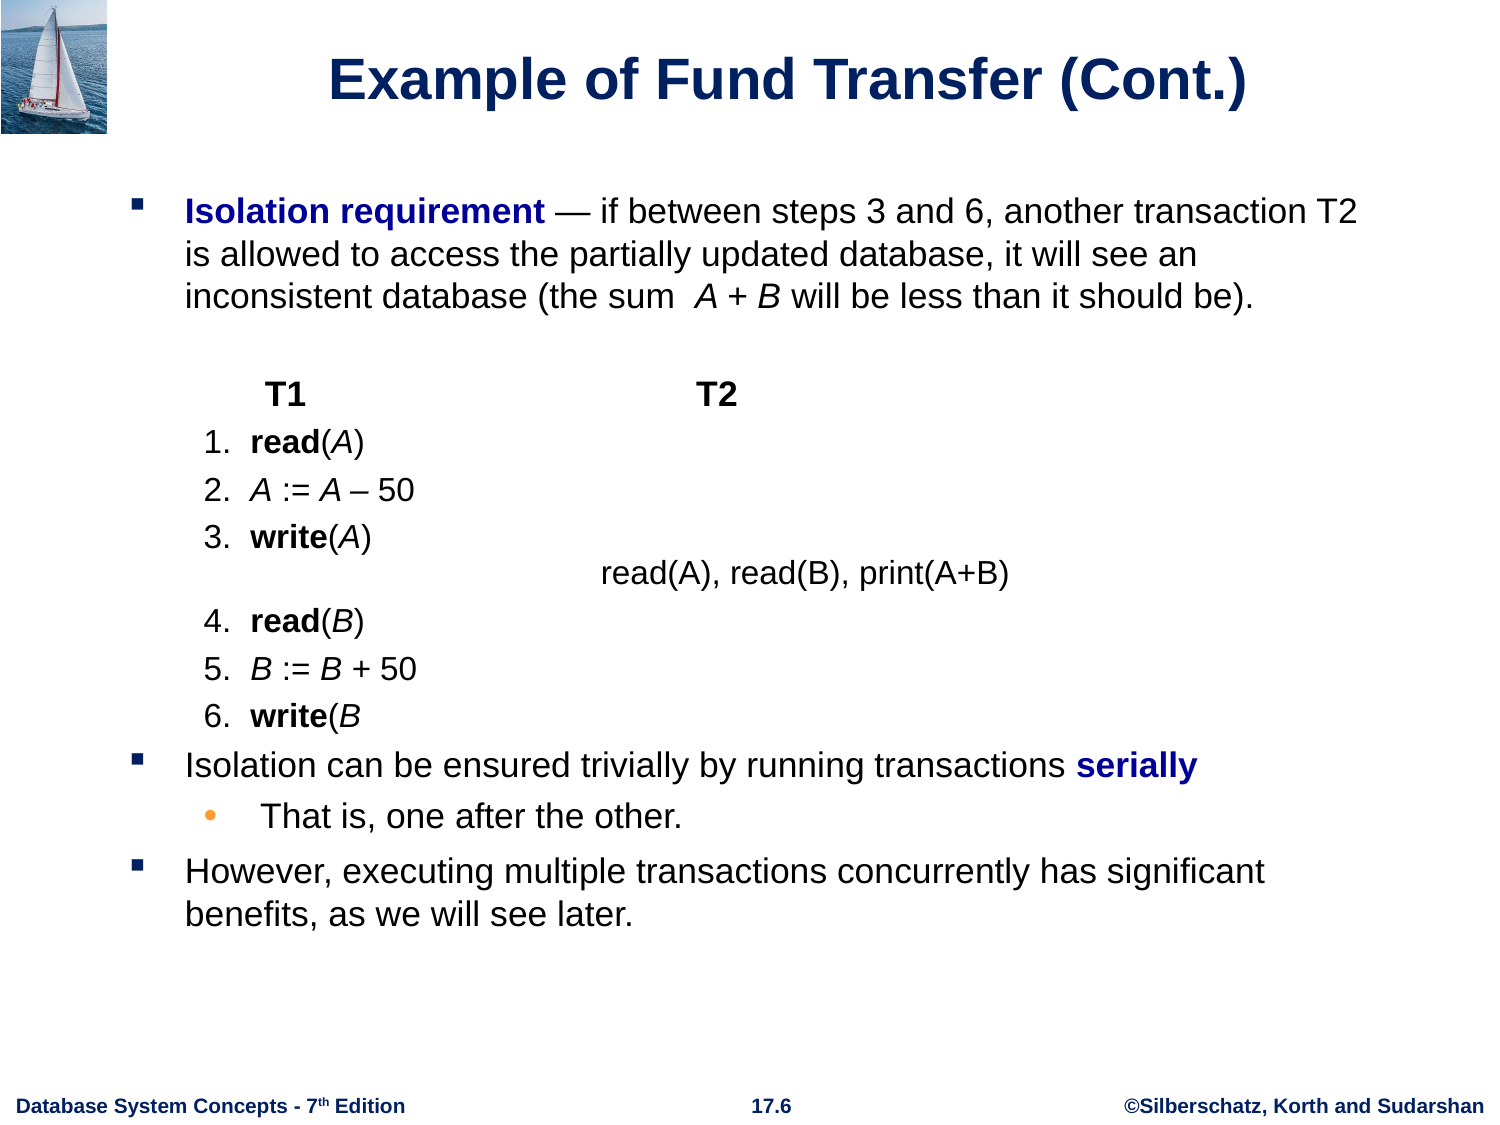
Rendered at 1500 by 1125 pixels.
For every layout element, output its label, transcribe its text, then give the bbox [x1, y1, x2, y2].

title Example of Fund Transfer (Cont.) [125, 18, 1452, 120]
picture [1, 0, 107, 134]
list Isolation requirement — if between steps 3 and 6, another transaction T2 is allowed to access the partially updated database, it will see an inconsistent database (the sum A + B will be less than it should be). T1 T2 1. read(A) 2. A := A – 50 3. write(A) read(A), read(B), print(A+B) 4. read(B) 5. B := B + 50 6. write(B Isolation can be ensured trivially by running transactions serially That is, one after the other. However, executing multiple transactions concurrently has significant benefits, as we will see later. [113, 180, 1396, 1062]
